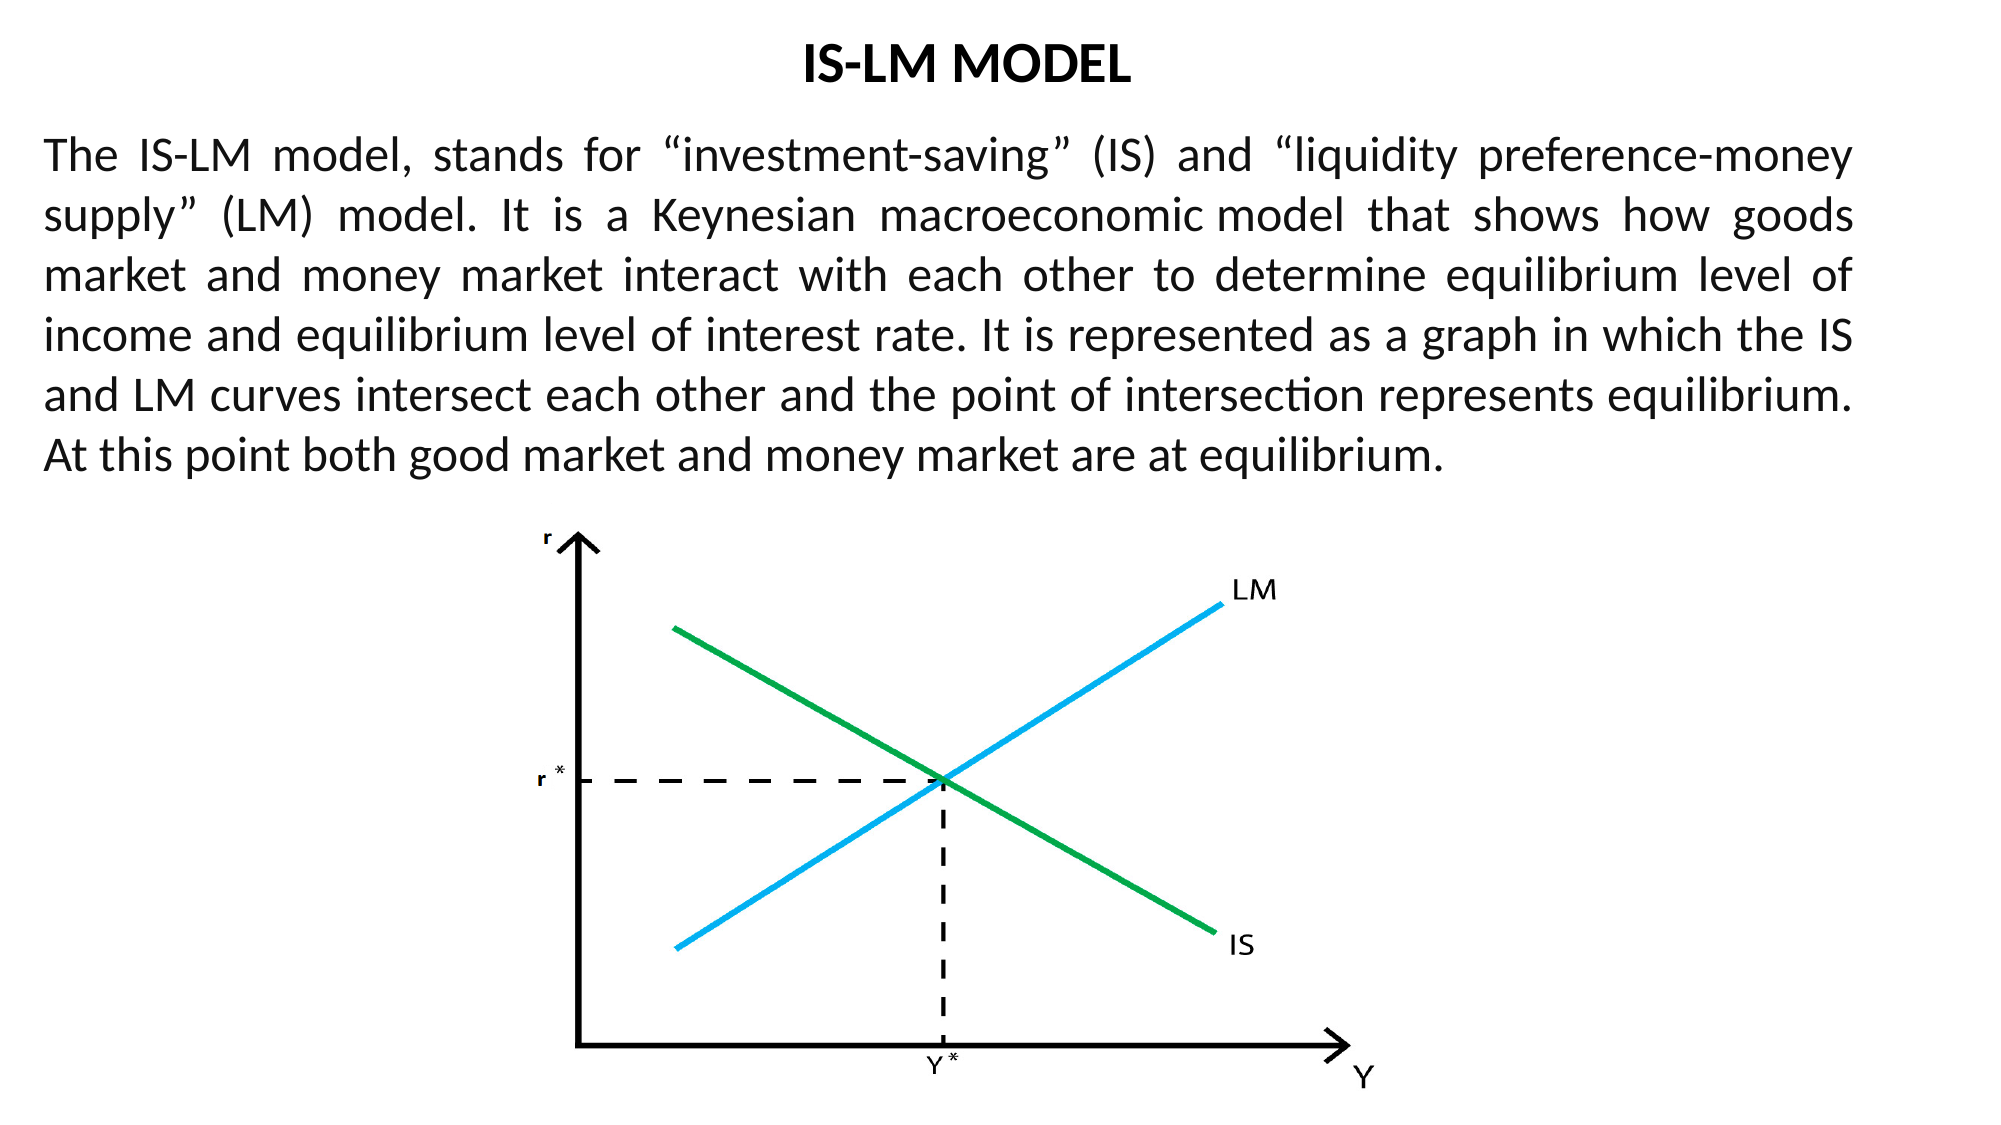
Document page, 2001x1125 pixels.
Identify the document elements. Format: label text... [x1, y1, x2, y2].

text_box The IS-LM model, stands for “investment-saving” (IS) and “liquidity preference-money supply” (LM) model. It is a Keynesian macroeconomic model that shows how goods market and money market interact with each other to determine equilibrium level of income and equilibrium level of interest rate. It is represented as a graph in which the IS and LM curves intersect each other and the point of intersection represents equilibrium. At this point both good market and money market are at equilibrium. [28, 114, 1870, 490]
picture [527, 503, 1384, 1109]
text_box IS-LM MODEL [787, 16, 1148, 102]
